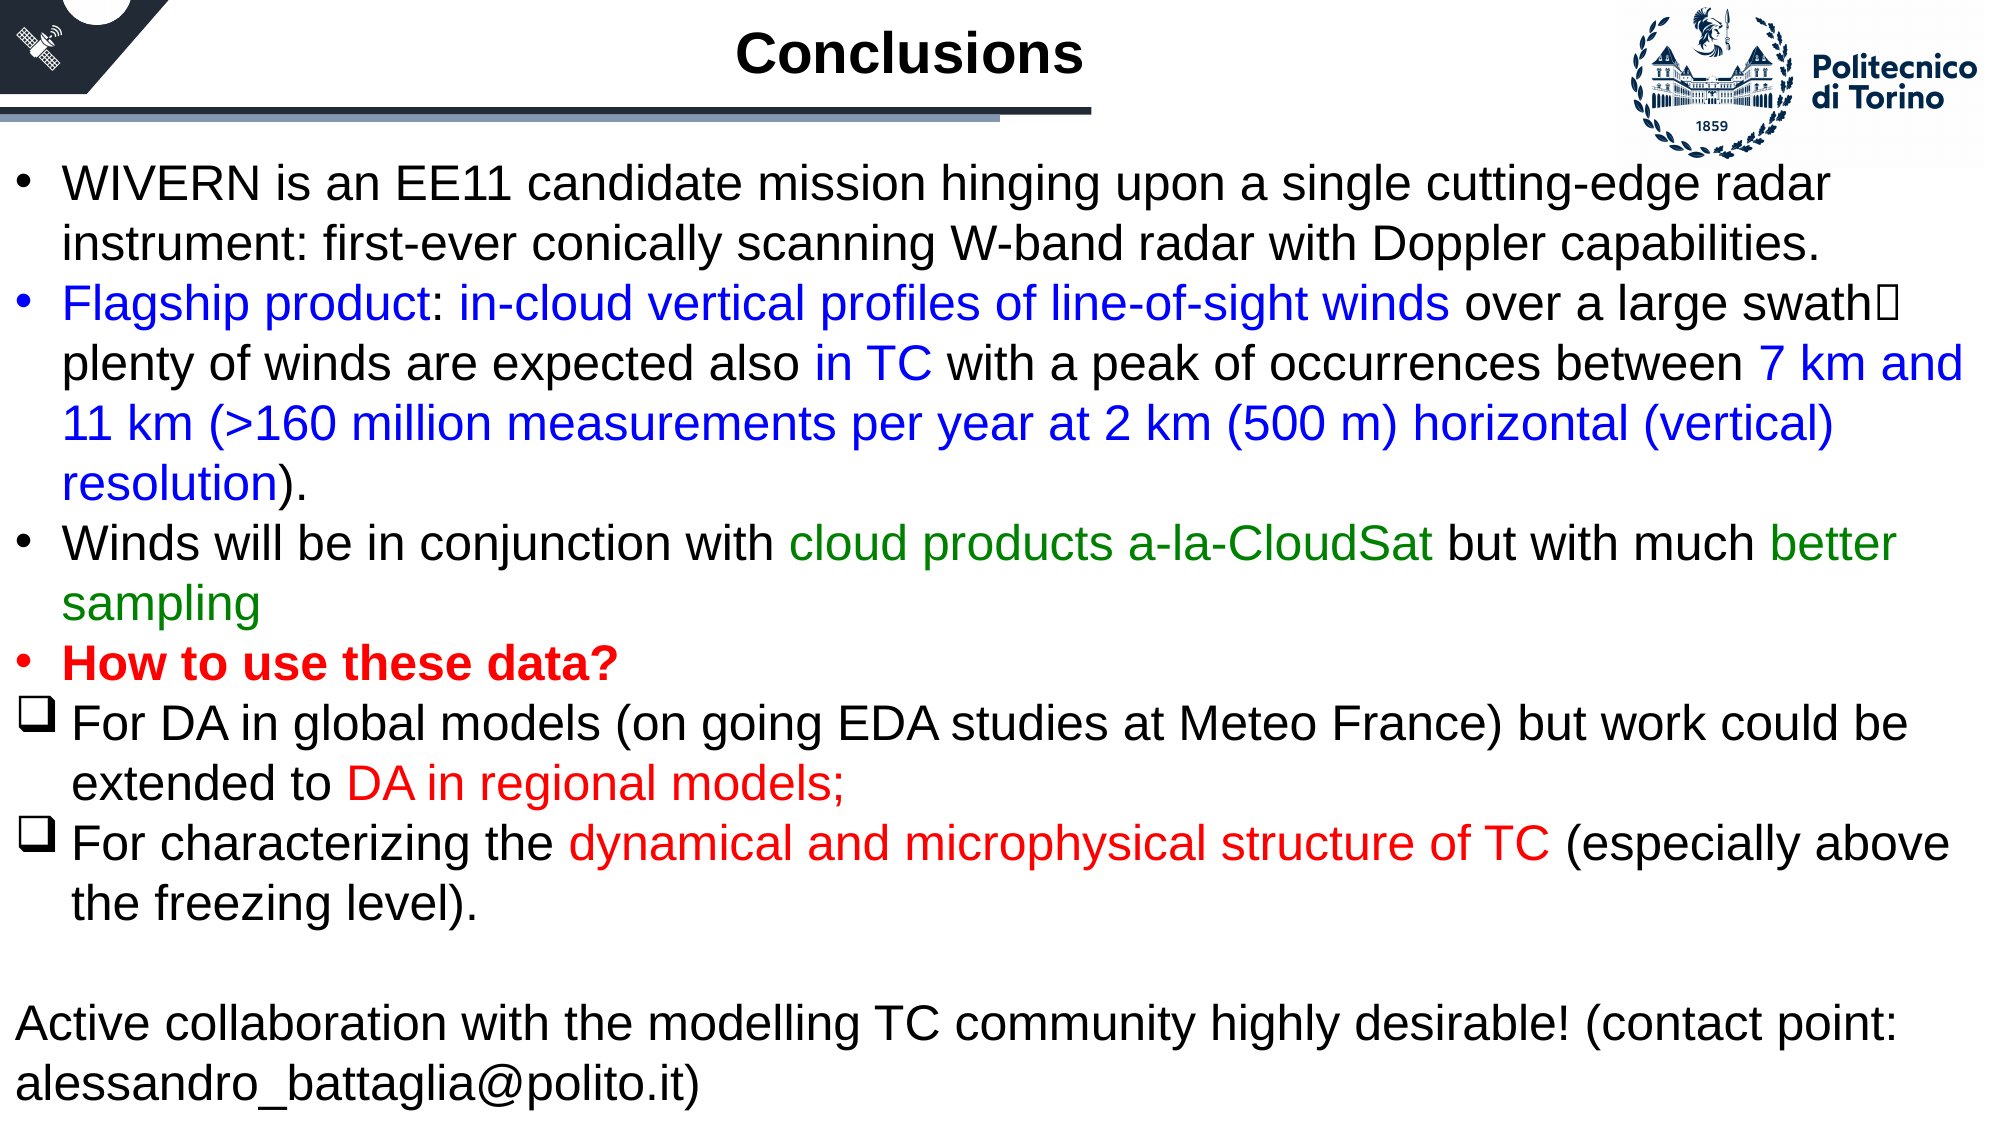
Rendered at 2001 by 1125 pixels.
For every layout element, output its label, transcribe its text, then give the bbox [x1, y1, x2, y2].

text_box WIVERN is an EE11 candidate mission hinging upon a single cutting-edge radar instrument: first-ever conically scanning W-band radar with Doppler capabilities. Flagship product: in-cloud vertical profiles of line-of-sight winds over a large swath plenty of winds are expected also in TC with a peak of occurrences between 7 km and 11 km (>160 million measurements per year at 2 km (500 m) horizontal (vertical) resolution). Winds will be in conjunction with cloud products a-la-CloudSat but with much better sampling How to use these data? For DA in global models (on going EDA studies at Meteo France) but work could be extended to DA in regional models; For characterizing the dynamical and microphysical structure of TC (especially above the freezing level). Active collaboration with the modelling TC community highly desirable! (contact point: alessandro_battaglia@polito.it) [0, 143, 2000, 1118]
text_box Conclusions [171, 6, 1616, 93]
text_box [0, 106, 1092, 122]
picture [1616, 0, 1984, 169]
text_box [0, 0, 171, 95]
